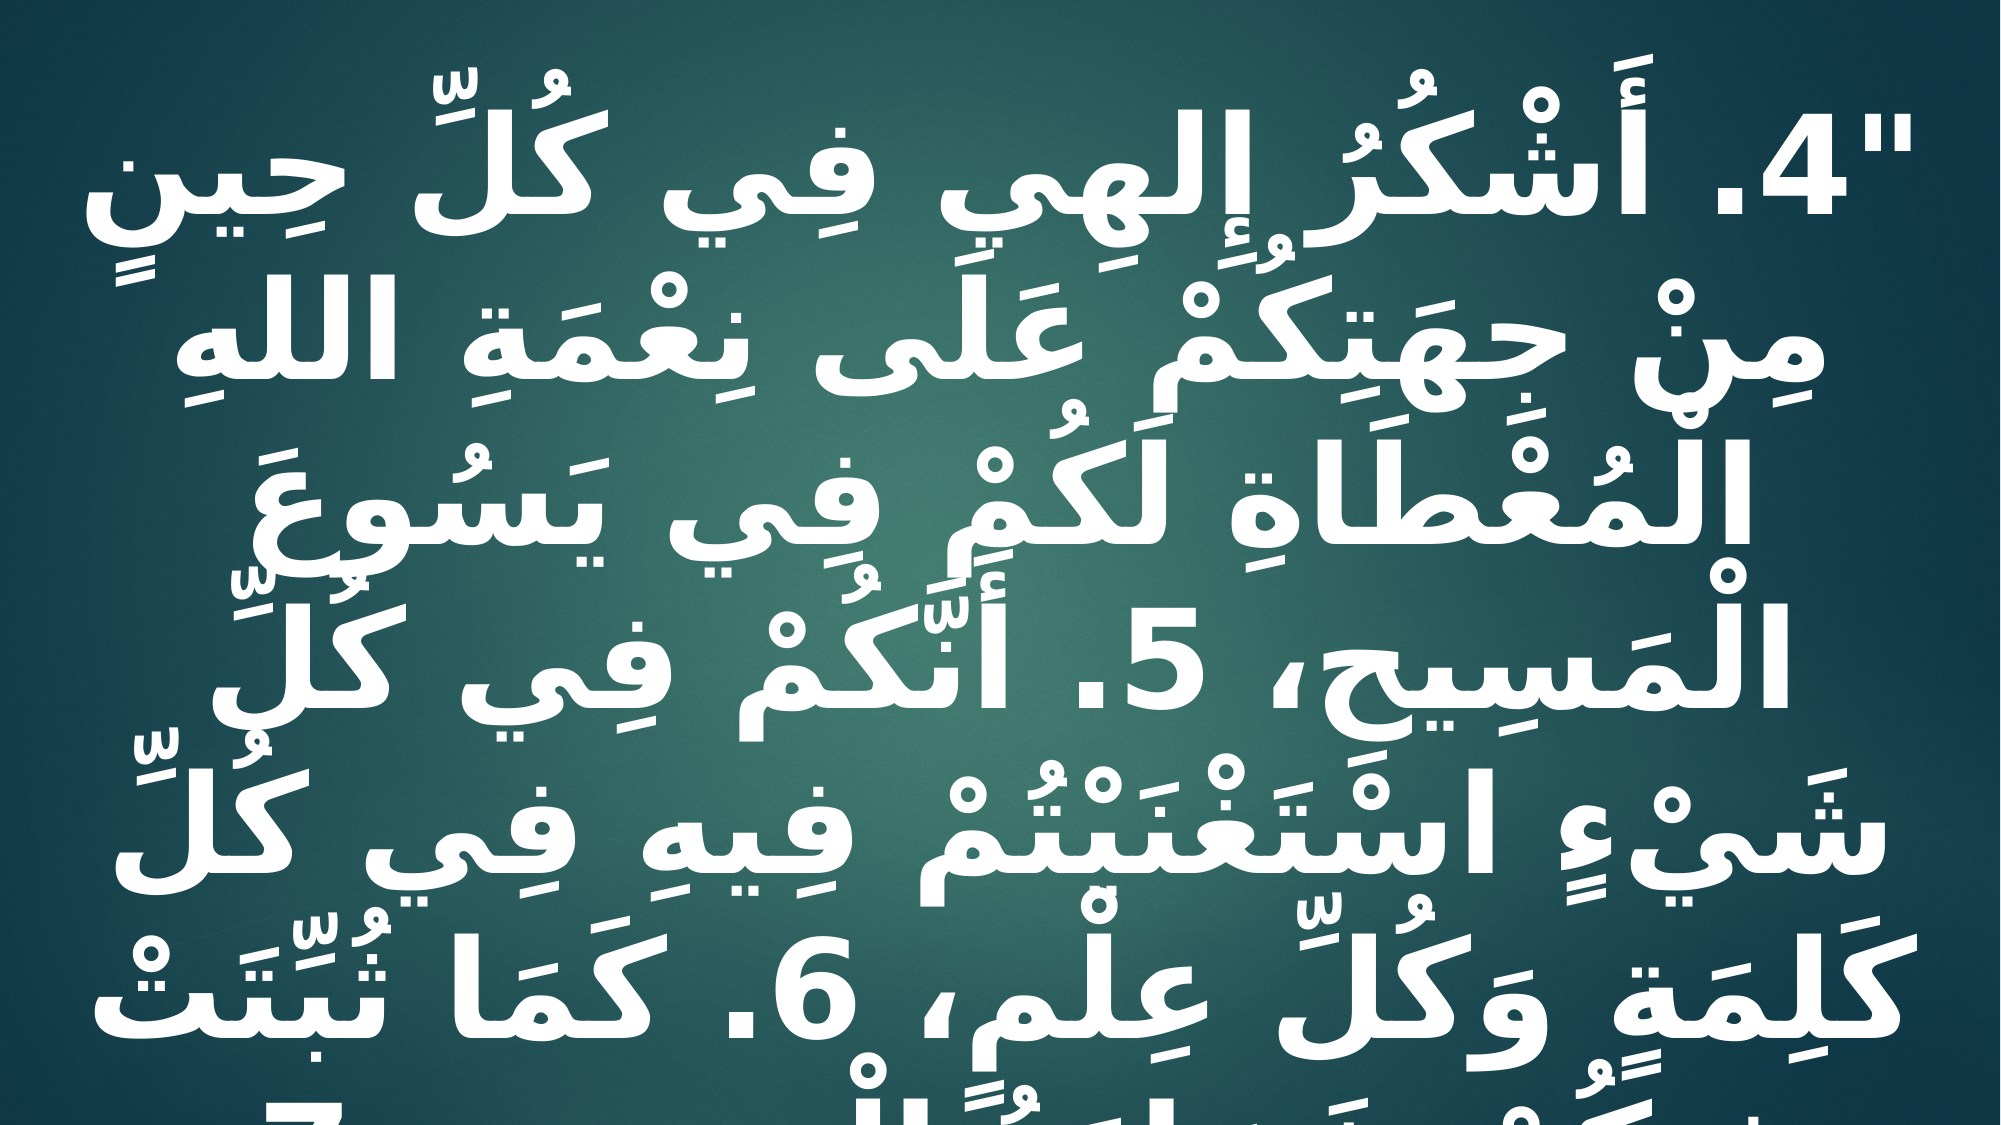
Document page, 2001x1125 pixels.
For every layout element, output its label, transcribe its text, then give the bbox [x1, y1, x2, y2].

text_box "4. أَشْكُرُ إِلهِي فِي كُلِّ حِينٍ مِنْ جِهَتِكُمْ عَلَى نِعْمَةِ اللهِ الْمُعْطَاةِ لَكُمْ فِي يَسُوعَ الْمَسِيحِ، 5. أَنَّكُمْ فِي كُلِّ شَيْءٍ اسْتَغْنَيْتُمْ فِيهِ فِي كُلِّ كَلِمَةٍ وَكُلِّ عِلْمٍ، 6. كَمَا ثُبِّتَتْ فِيكُمْ شَهَادَةُ الْمَسِيحِ، 7. حَتَّى إِنَّكُمْ لَسْتُمْ نَاقِصِينَ فِي مَوْهِبَةٍ مَا، وَأَنْتُمْ مُتَوَقِّعُونَ اسْتِعْلاَنَ رَبِّنَا يَسُوعَ الْمَسِيحِ،" (1 كور 1: 4-7) [39, 69, 1964, 1125]
